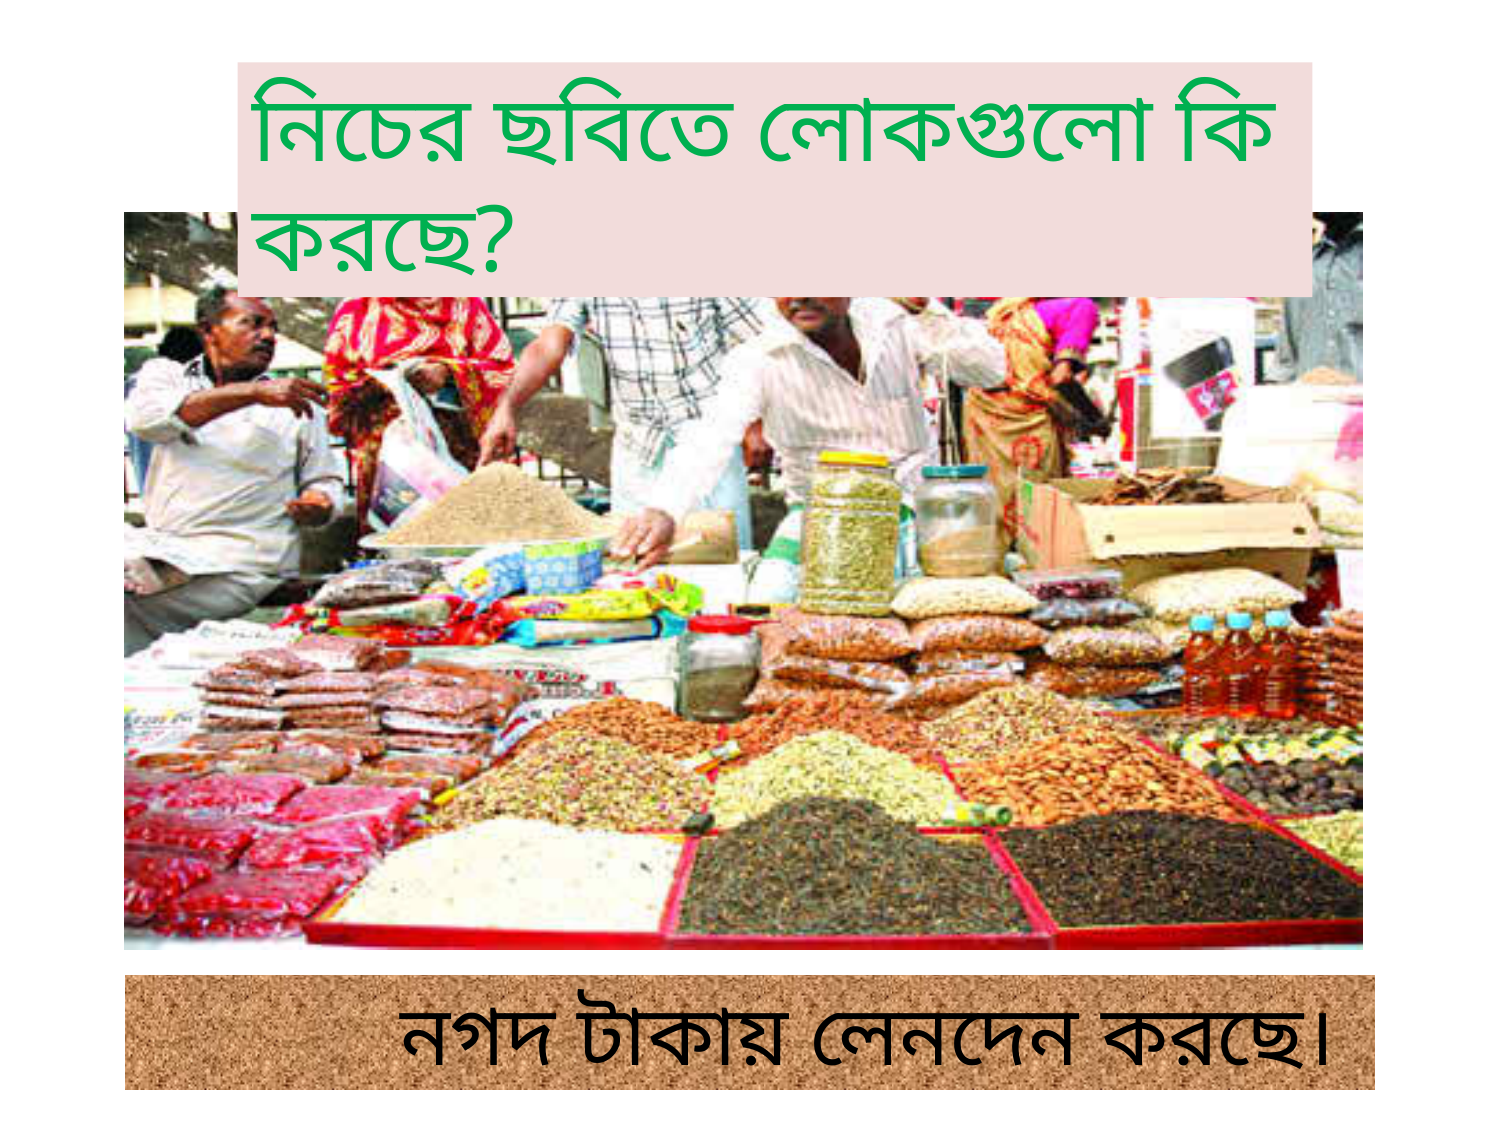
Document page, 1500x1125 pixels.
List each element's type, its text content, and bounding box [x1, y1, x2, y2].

text_box নিচের ছবিতে লোকগুলো কি করছে? [237, 62, 1313, 210]
picture [123, 212, 1363, 951]
text_box নগদ টাকায় লেনদেন করছে। [125, 975, 1375, 1090]
